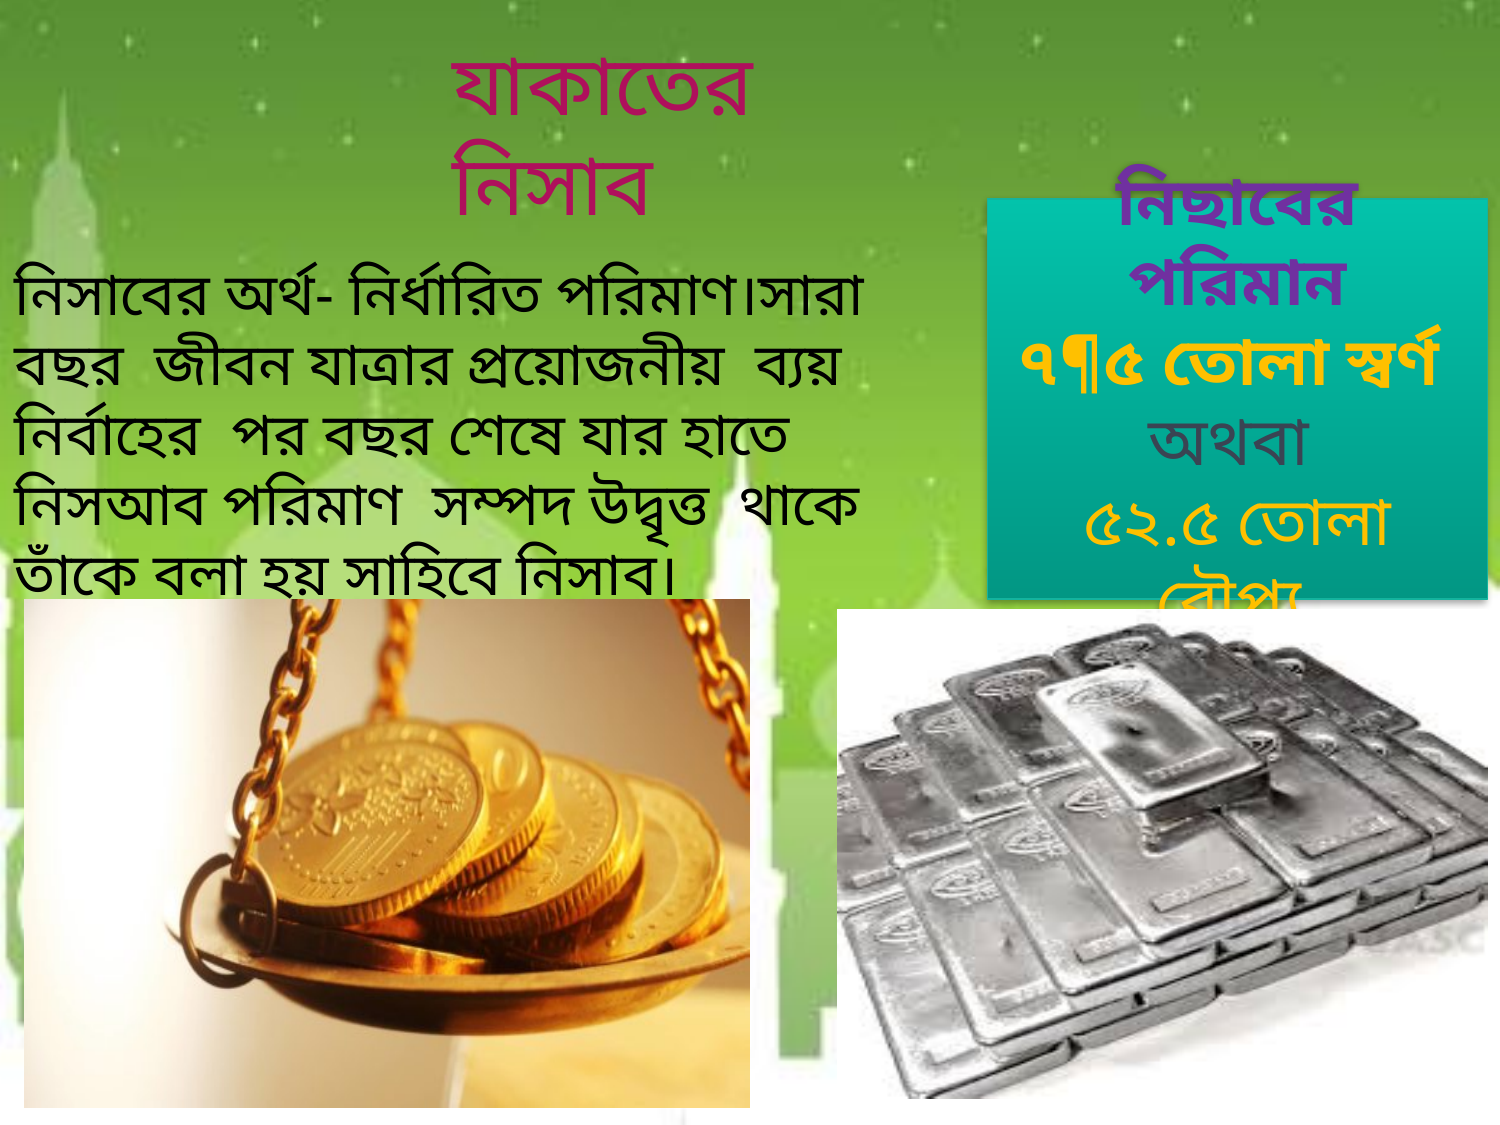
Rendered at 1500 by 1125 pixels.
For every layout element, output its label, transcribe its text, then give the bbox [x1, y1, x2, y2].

text_box যাকাতের নিসাব [437, 24, 900, 240]
text_box নিছাবের পরিমান ৭¶৫ তোলা স্বর্ণ অথবা ৫২.৫ তোলা রৌপ্য [987, 198, 1488, 600]
picture [0, 0, 1500, 1125]
text_box নিসাবের অর্থ- নির্ধারিত পরিমাণ।সারা বছর জীবন যাত্রার প্রয়োজনীয় ব্যয় নির্বাহের পর বছর শেষে যার হাতে নিসআব পরিমাণ সম্পদ উদ্বৃত্ত থাকে তাঁকে বলা হয় সাহিবে নিসাব। [0, 249, 950, 615]
